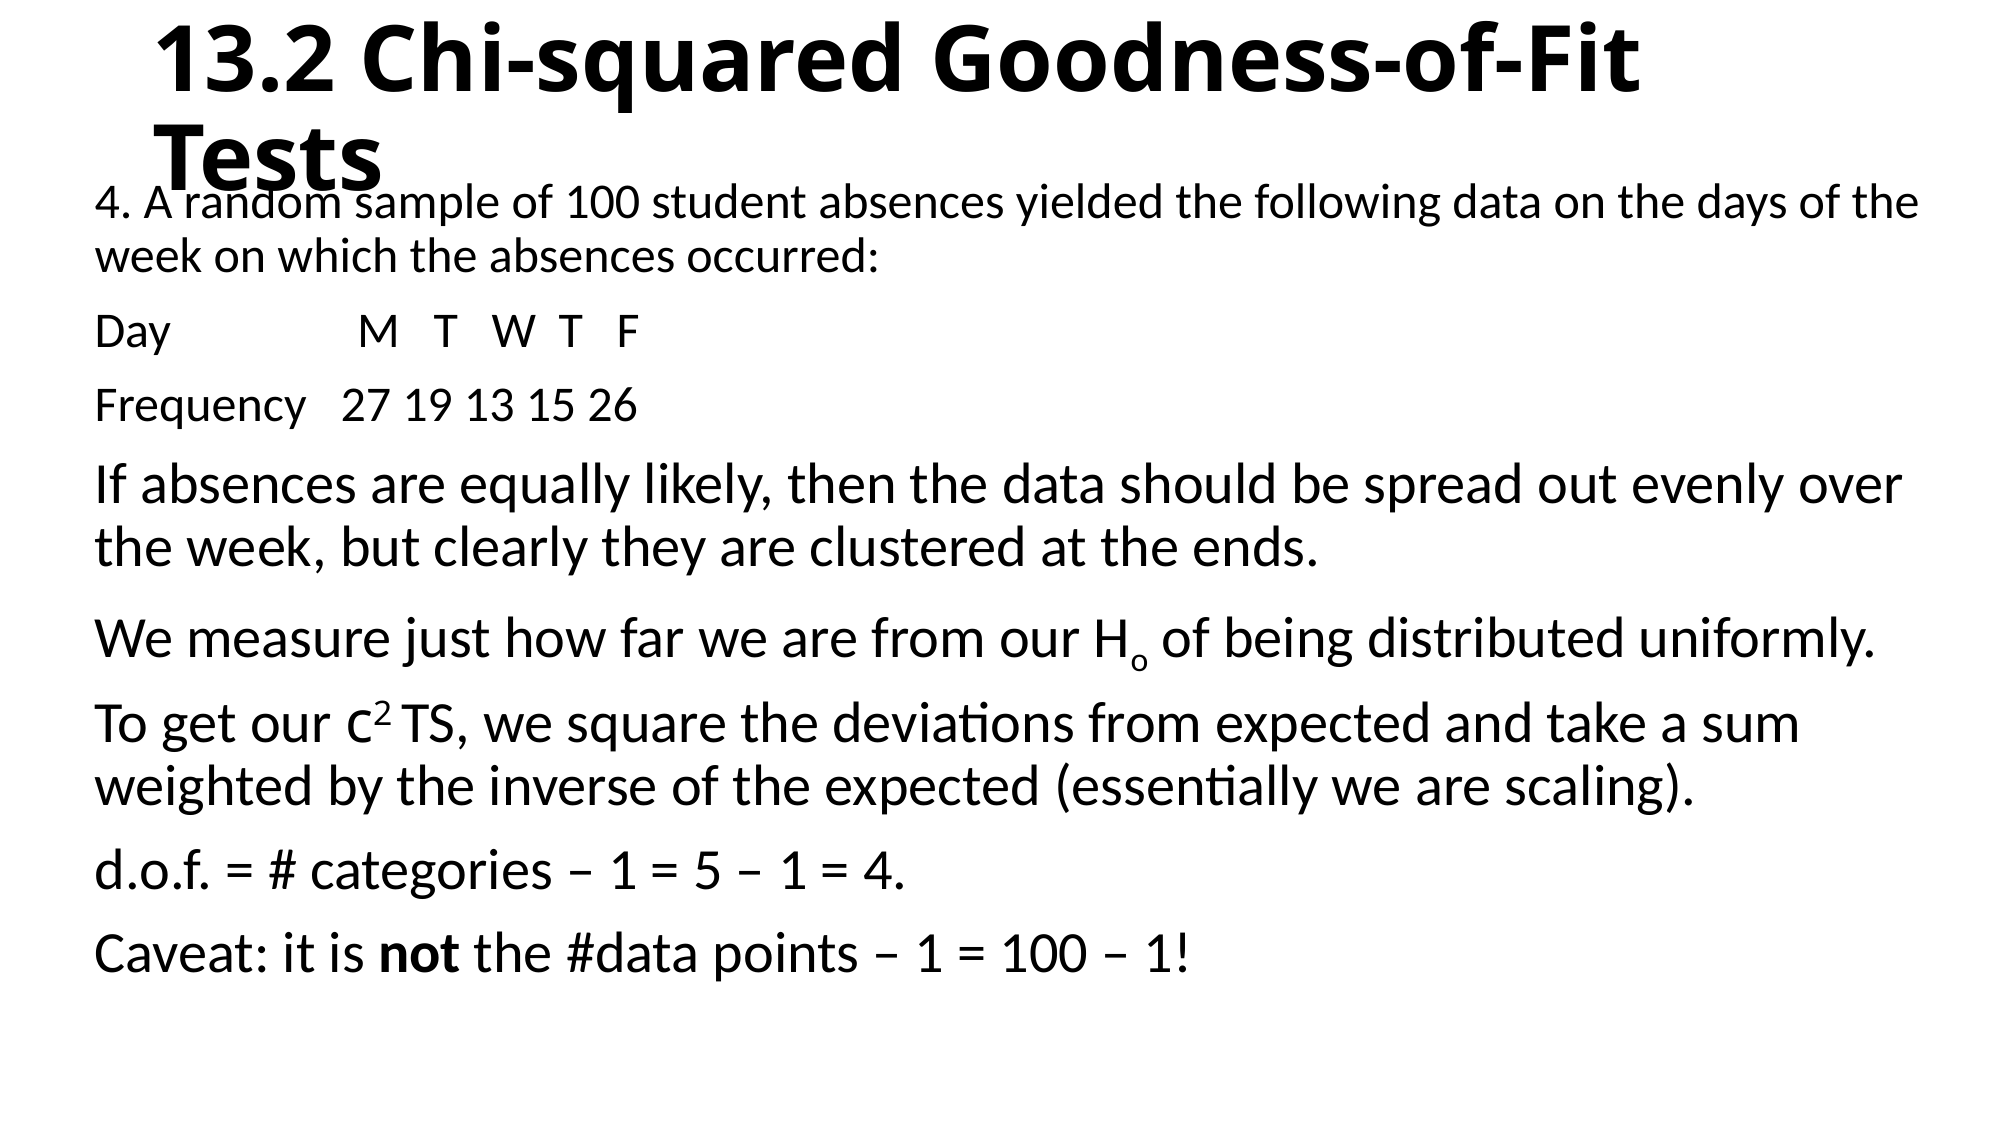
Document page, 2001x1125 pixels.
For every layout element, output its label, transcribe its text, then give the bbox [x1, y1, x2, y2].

list 4. A random sample of 100 student absences yielded the following data on the days of the week on which the absences occurred: Day M T W T F Frequency 27 19 13 15 26 If absences are equally likely, then the data should be spread out evenly over the week, but clearly they are clustered at the ends. We measure just how far we are from our Ho of being distributed uniformly. To get our c2 TS, we square the deviations from expected and take a sum weighted by the inverse of the expected (essentially we are scaling). d.o.f. = # categories – 1 = 5 – 1 = 4. Caveat: it is not the #data points – 1 = 100 – 1! [79, 167, 1939, 1078]
title 13.2 Chi-squared Goodness-of-Fit Tests [137, 3, 1863, 167]
